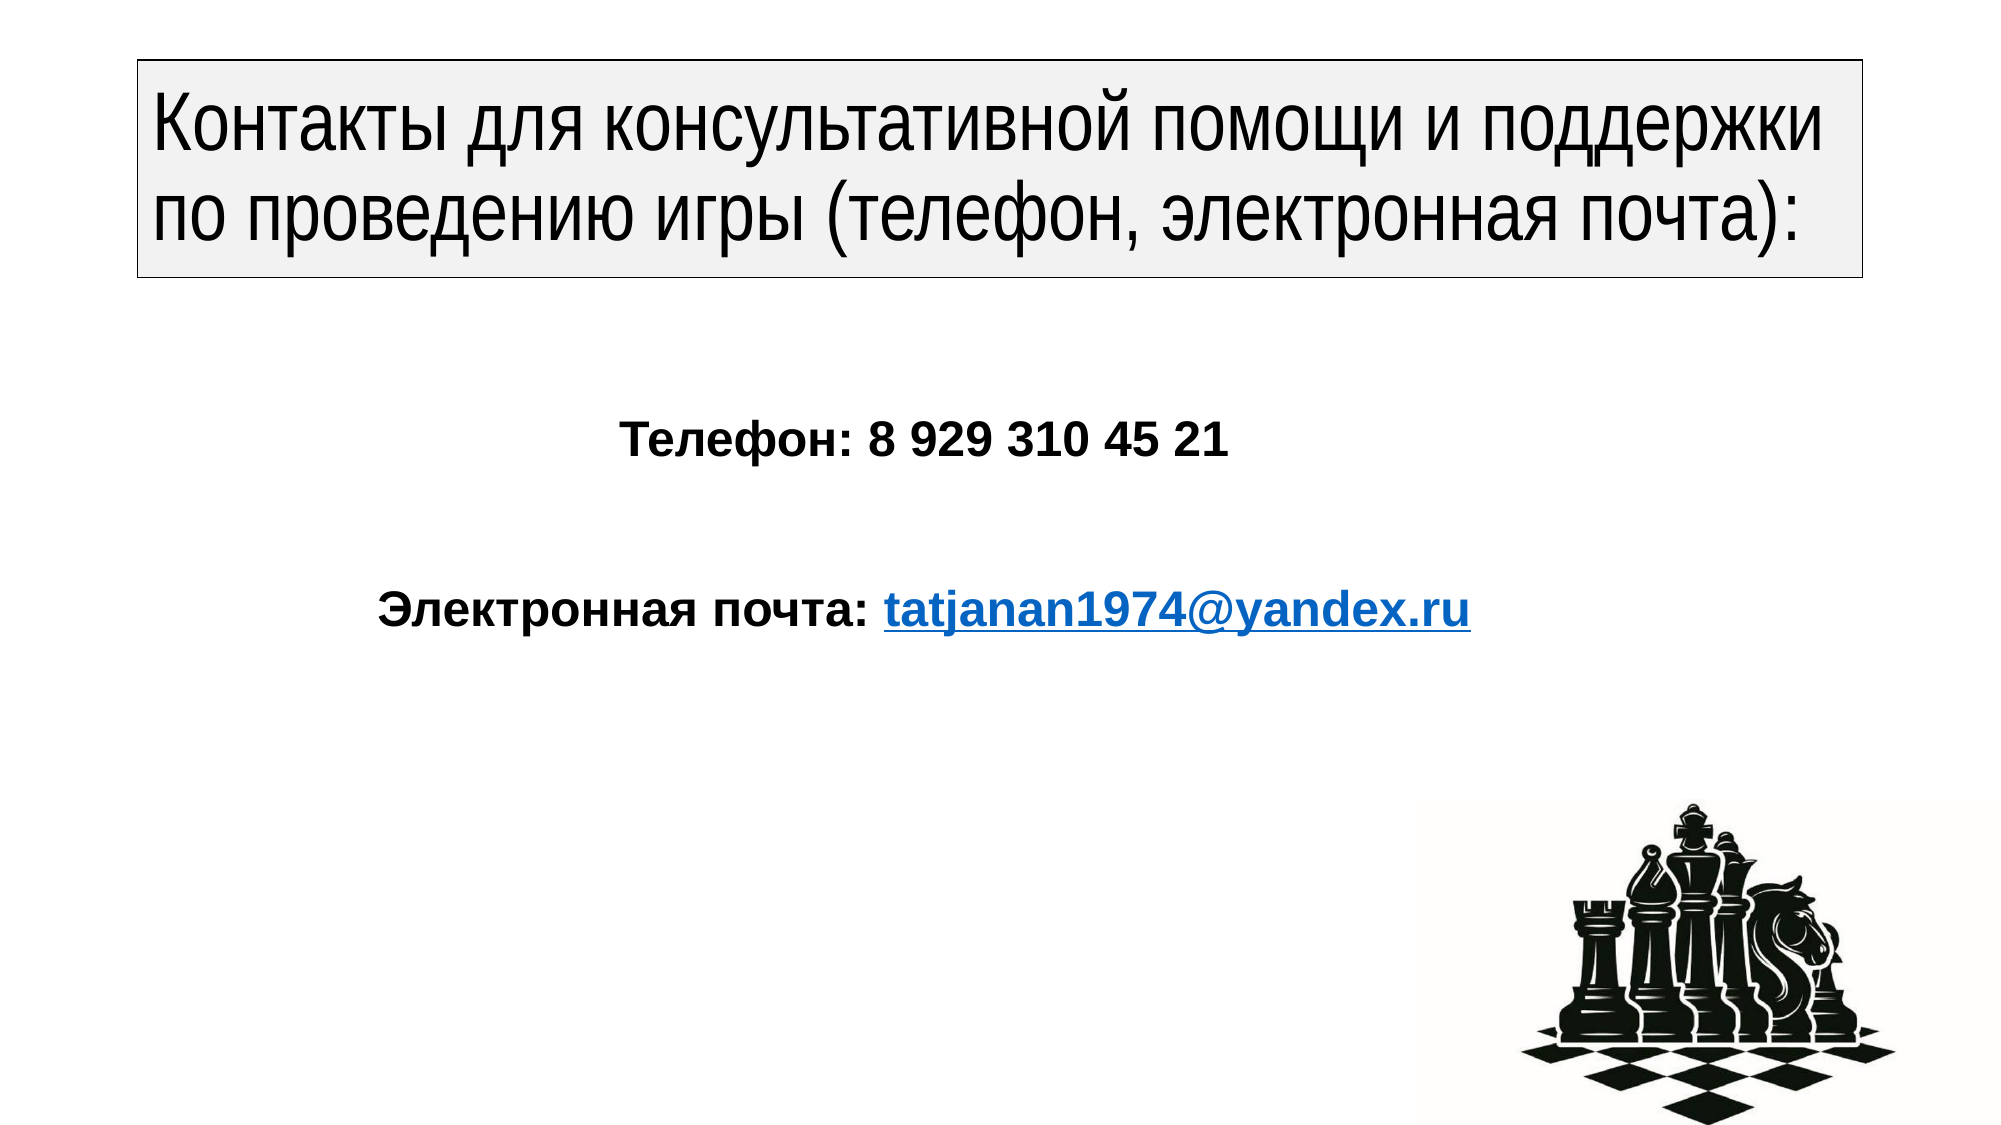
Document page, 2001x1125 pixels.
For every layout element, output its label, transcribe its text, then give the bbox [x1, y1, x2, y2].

text_box Телефон: 8 929 310 45 21 Электронная почта: tatjanan1974@yandex.ru [267, 399, 1581, 899]
picture [1416, 799, 2000, 1125]
title Контакты для консультативной помощи и поддержки по проведению игры (телефон, электронная почта): [137, 59, 1863, 278]
